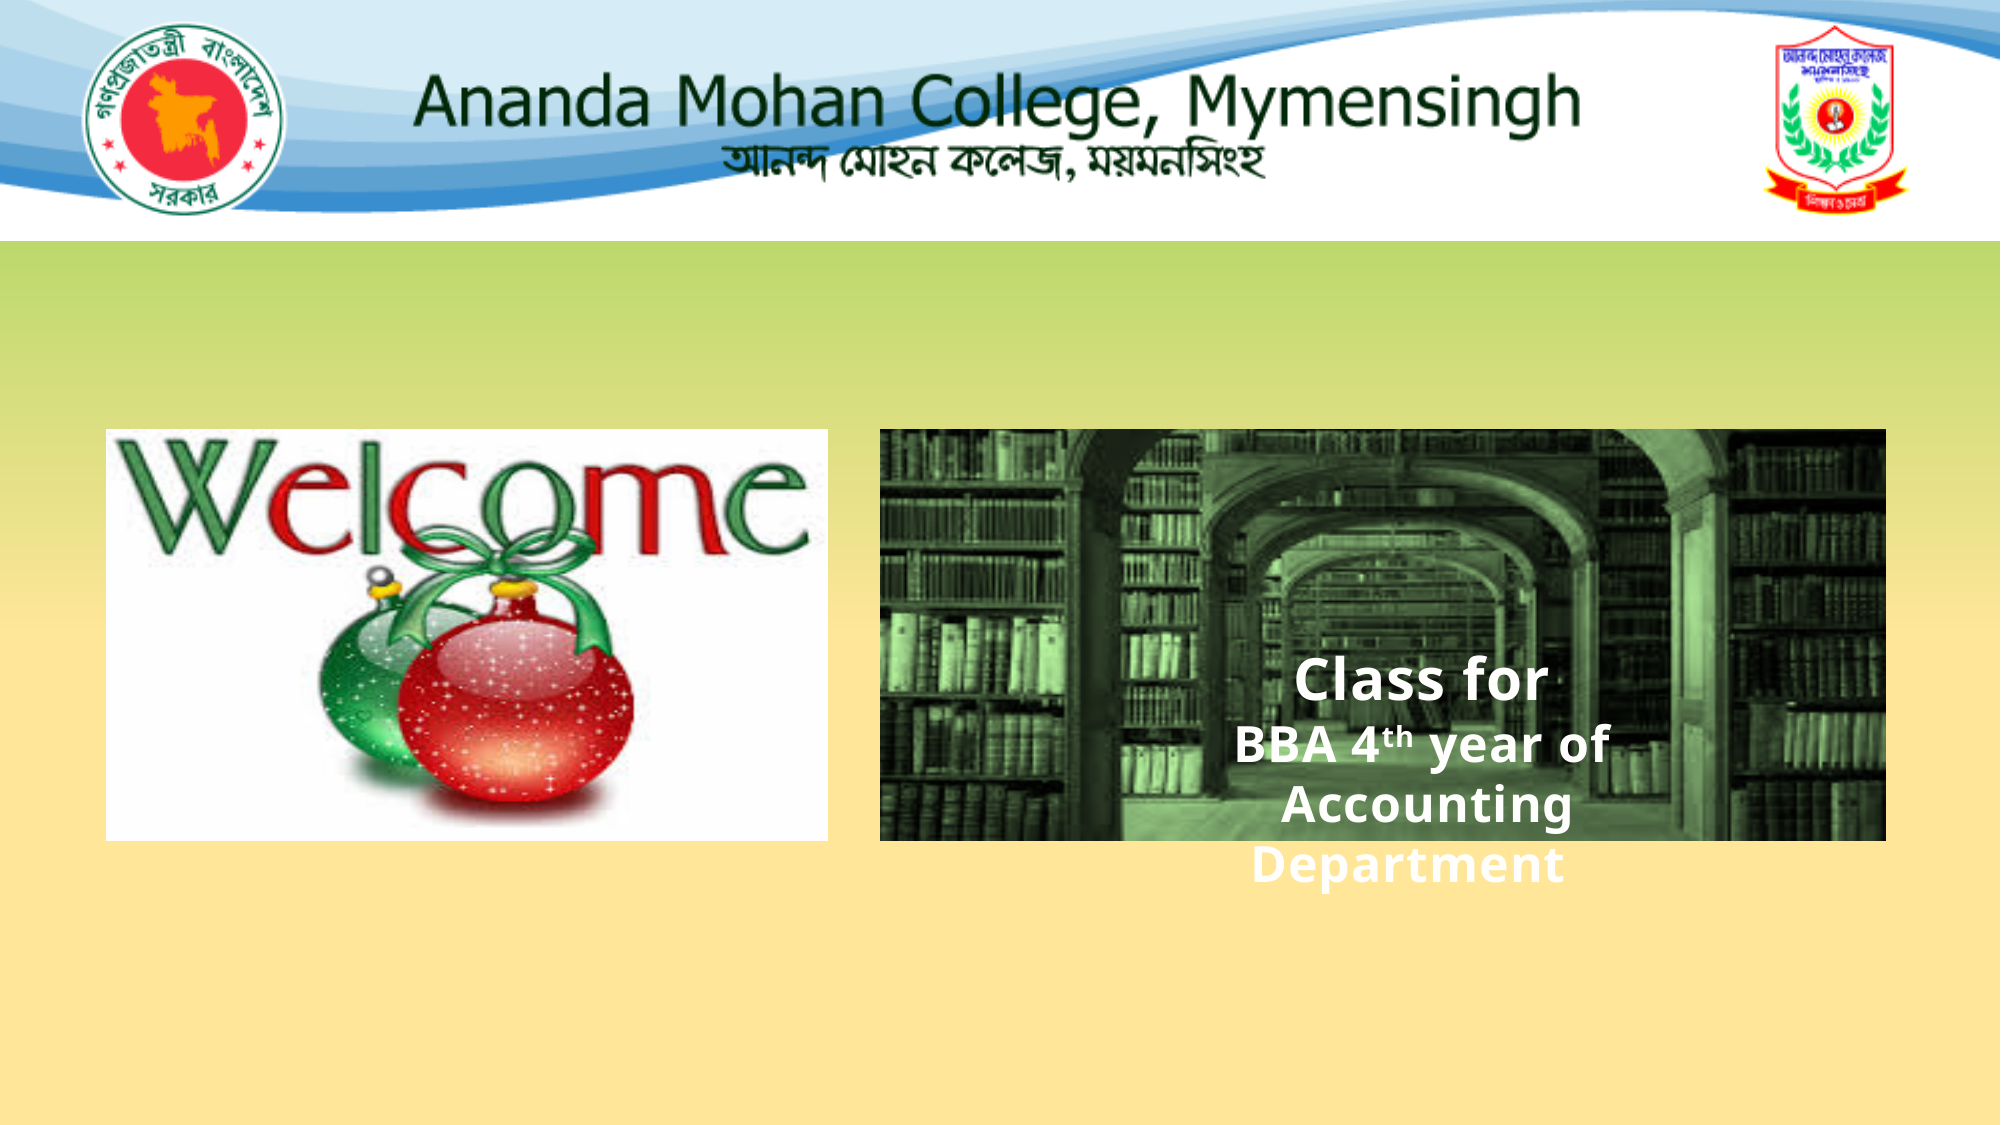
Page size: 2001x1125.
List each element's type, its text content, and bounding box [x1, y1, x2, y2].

picture [106, 429, 828, 841]
picture [880, 429, 1886, 841]
text_box Class for BBA 4th year of Accounting Department [1094, 841, 1750, 900]
picture [0, 0, 2000, 241]
